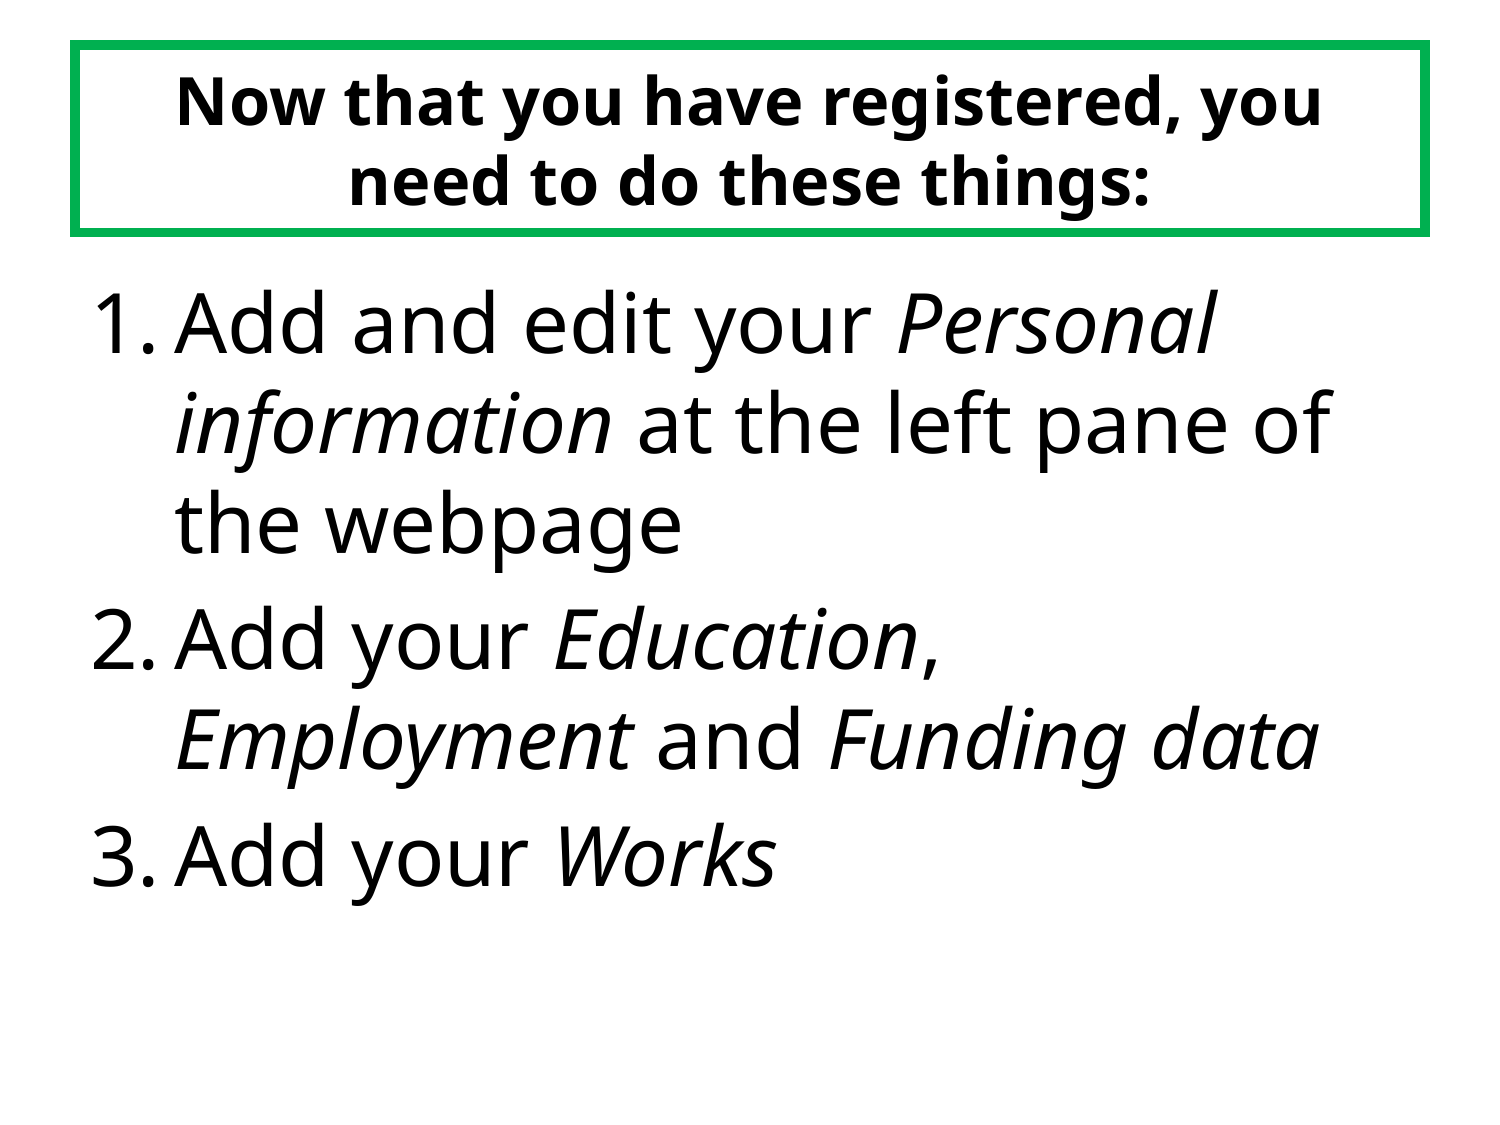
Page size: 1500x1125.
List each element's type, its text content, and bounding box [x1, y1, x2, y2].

list Add and edit your Personal information at the left pane of the webpage Add your Education, Employment and Funding data Add your Works [74, 262, 1426, 1006]
title Now that you have registered, you need to do these things: [74, 44, 1426, 233]
